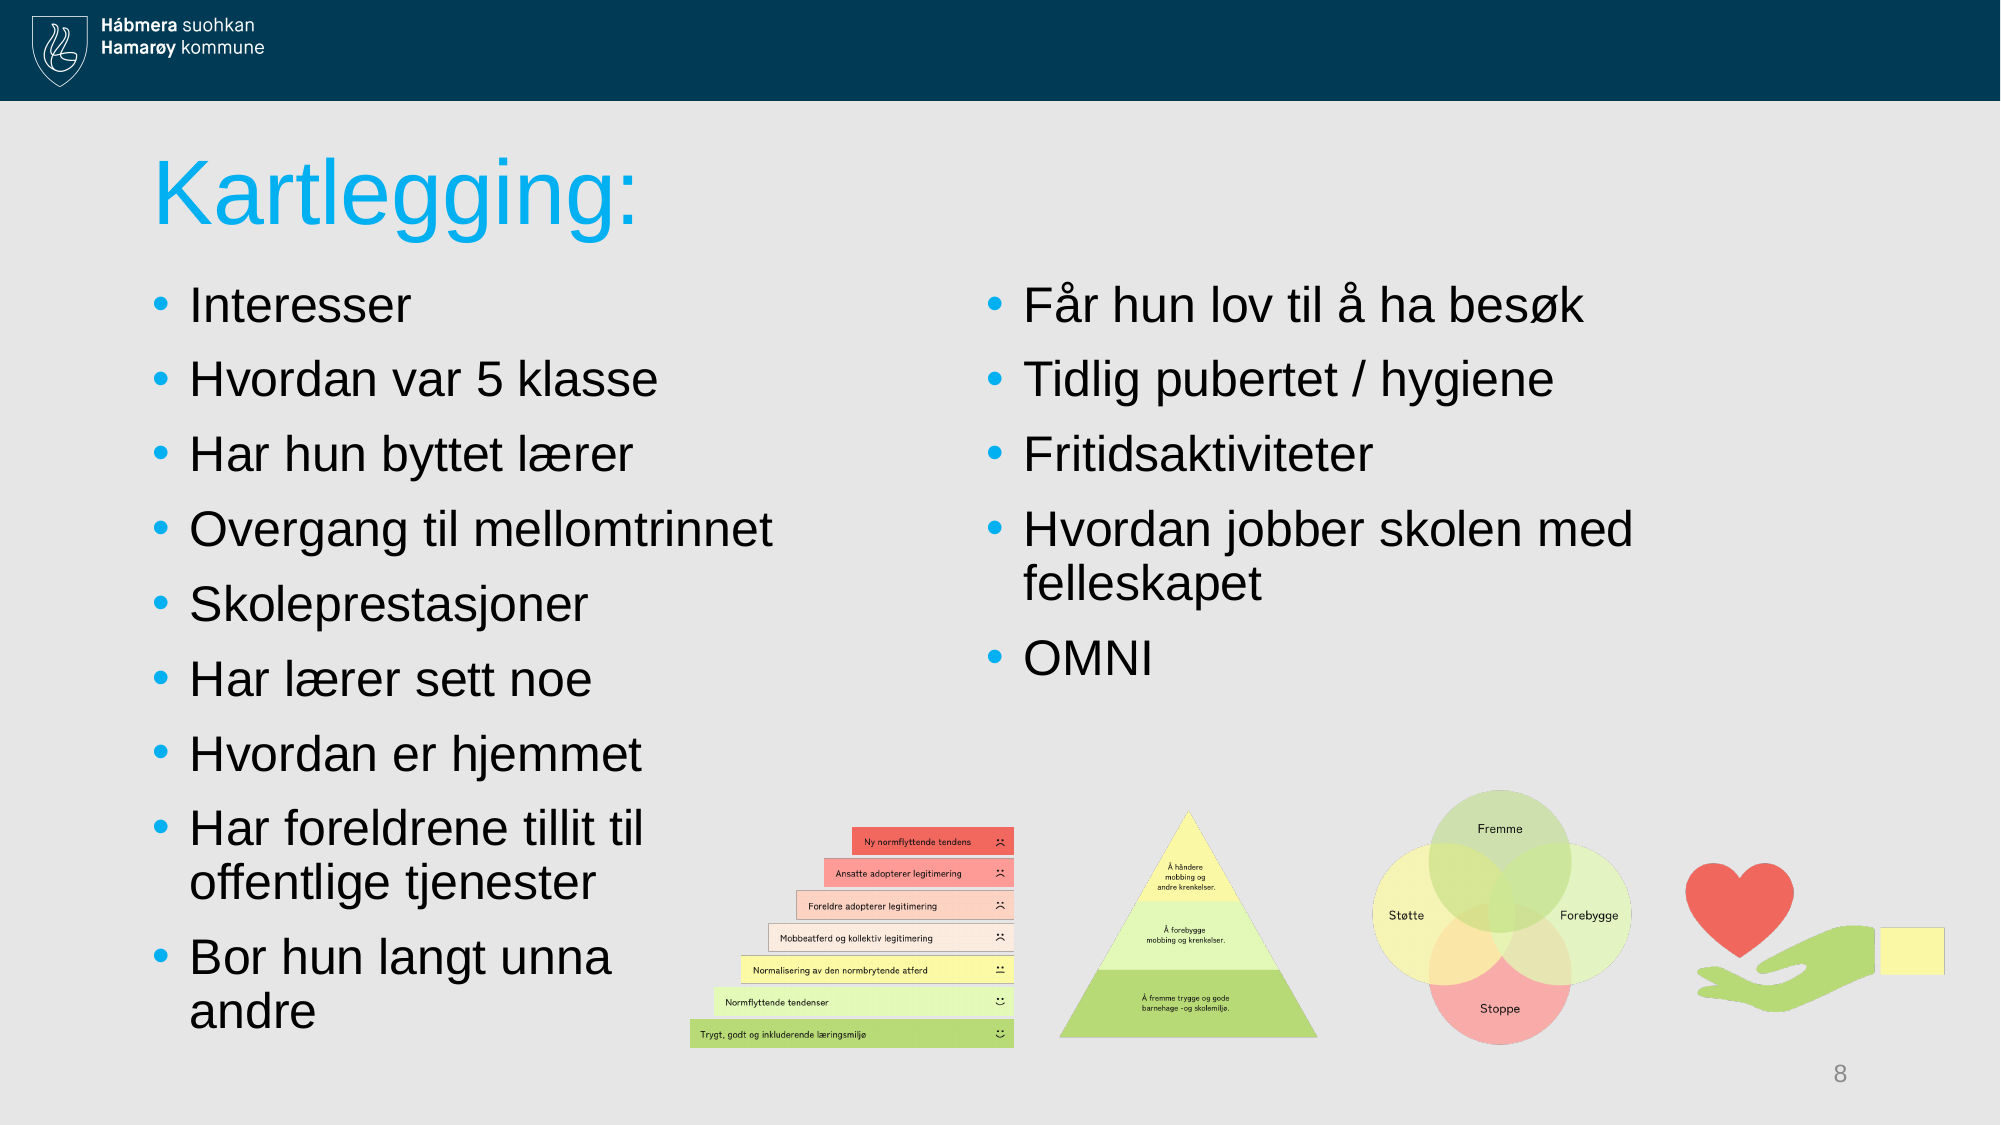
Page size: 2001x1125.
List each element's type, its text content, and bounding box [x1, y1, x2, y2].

picture [141, 44, 148, 53]
list Interesser Hvordan var 5 klasse Har hun byttet lærer Overgang til mellomtrinnet Skoleprestasjoner Har lærer sett noe Hvordan er hjemmet Har foreldrene tillit til offentlige tjenester Bor hun langt unna andre Får hun lov til å ha besøk Tidlig pubertet / hygiene Fritidsaktiviteter Hvordan jobber skolen med felleskapet OMNI [137, 278, 1836, 1061]
picture [125, 18, 133, 31]
title Kartlegging: [137, 113, 1863, 278]
picture [1665, 788, 1965, 1087]
picture [226, 18, 230, 31]
picture [125, 44, 132, 53]
picture [157, 44, 165, 53]
picture [103, 41, 111, 53]
picture [664, 749, 1338, 1125]
picture [133, 44, 138, 53]
picture [136, 22, 149, 31]
picture [103, 19, 111, 31]
picture [169, 22, 176, 31]
picture [1352, 767, 1652, 1067]
picture [115, 21, 122, 31]
picture [152, 24, 159, 31]
slide_number 8 [1412, 1061, 1863, 1103]
picture [115, 44, 122, 53]
